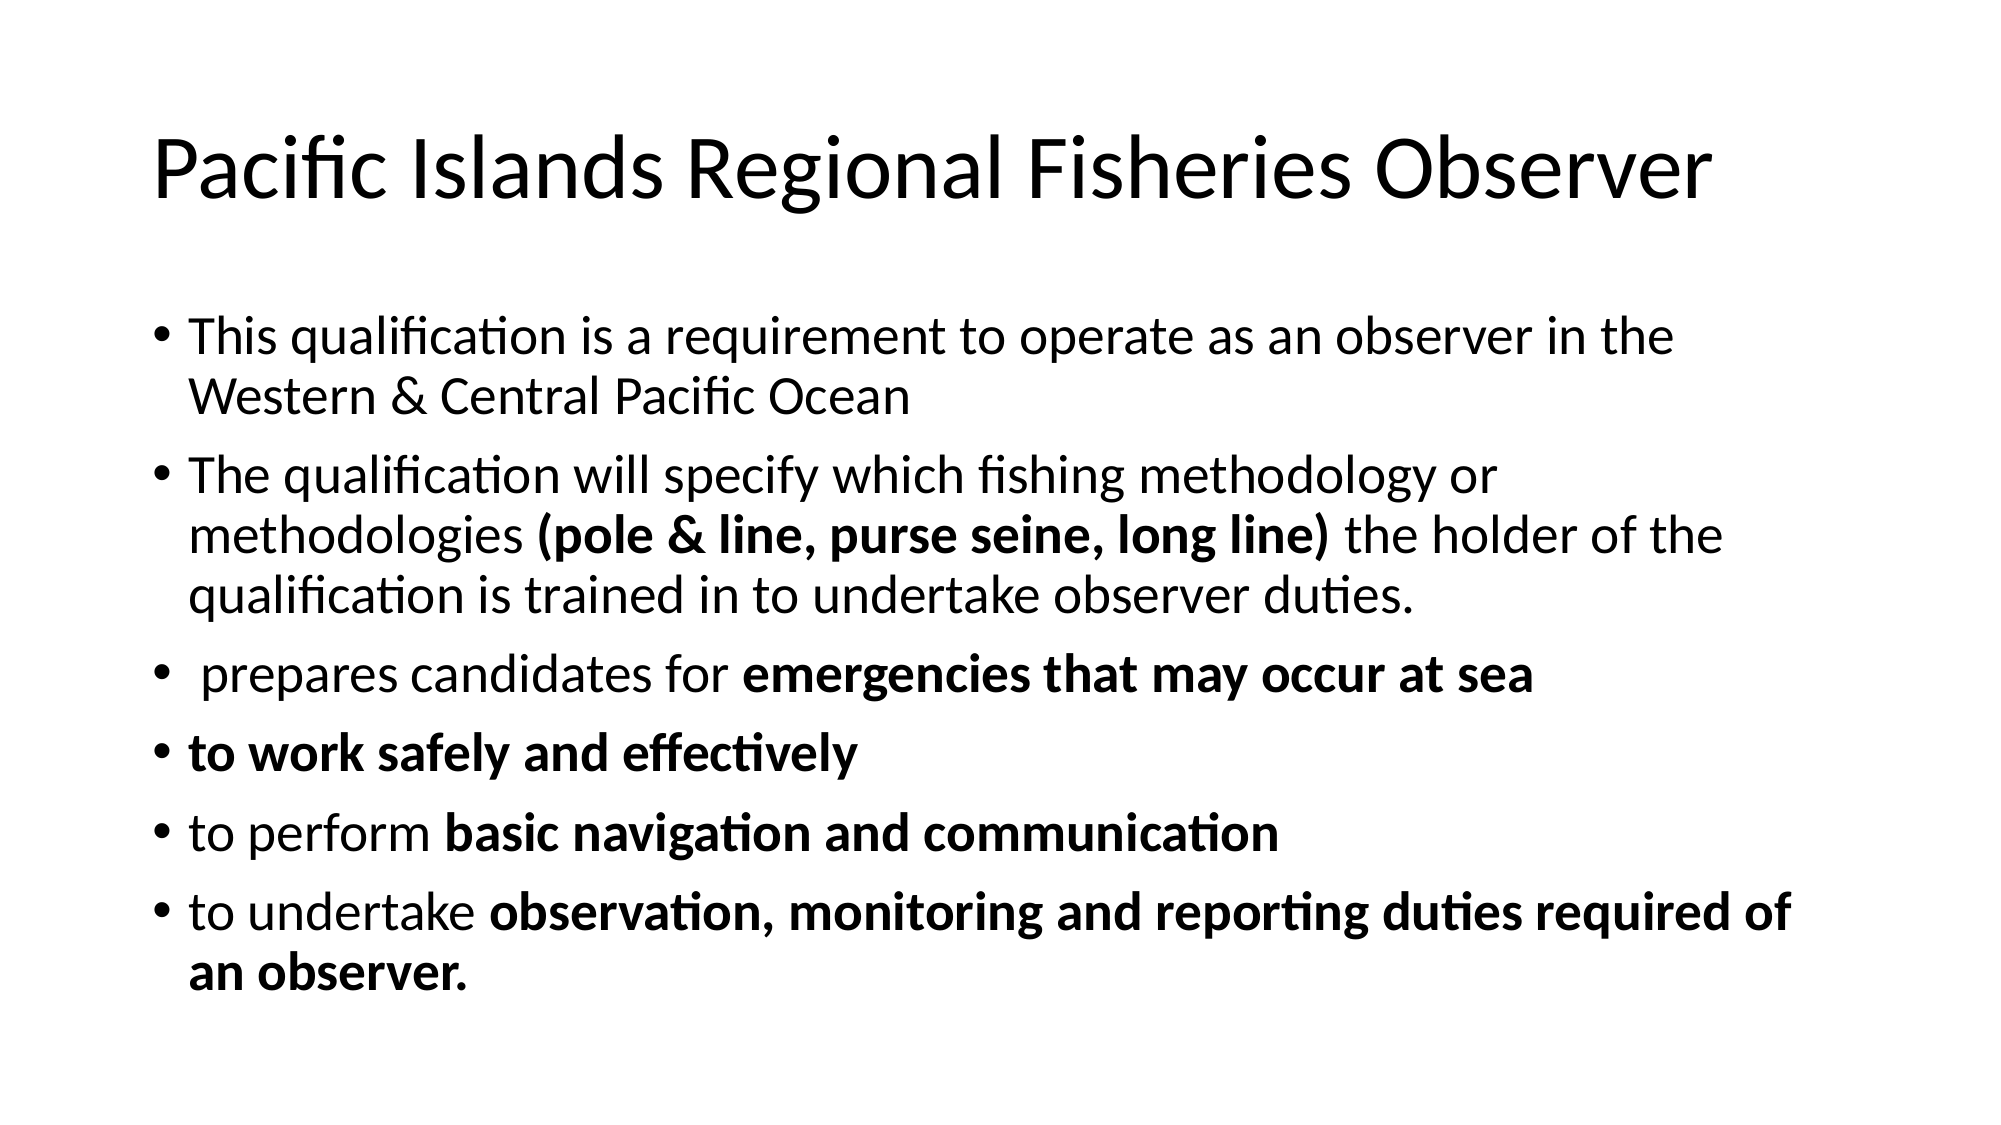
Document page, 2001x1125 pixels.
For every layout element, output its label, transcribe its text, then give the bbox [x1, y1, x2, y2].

list This qualification is a requirement to operate as an observer in the Western & Central Pacific Ocean The qualification will specify which fishing methodology or methodologies (pole & line, purse seine, long line) the holder of the qualification is trained in to undertake observer duties. prepares candidates for emergencies that may occur at sea to work safely and effectively to perform basic navigation and communication to undertake observation, monitoring and reporting duties required of an observer. [137, 299, 1863, 1014]
title Pacific Islands Regional Fisheries Observer [137, 59, 1863, 278]
